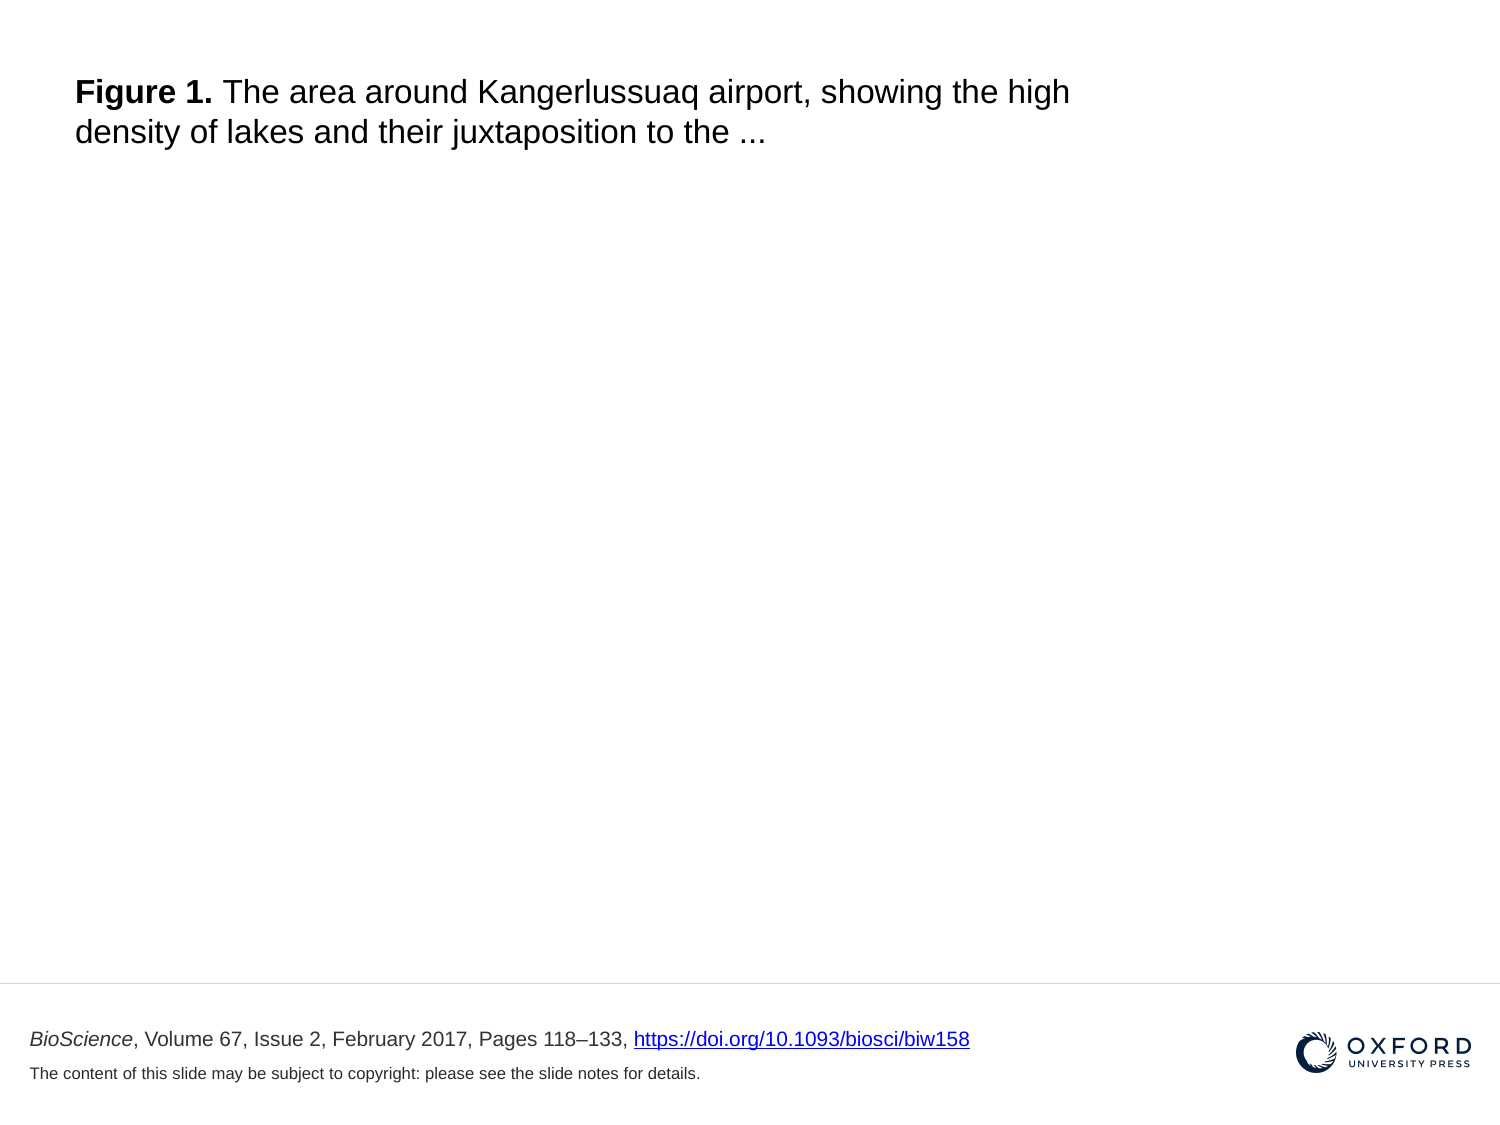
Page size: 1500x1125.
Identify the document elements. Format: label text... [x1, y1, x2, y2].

title Figure 1. The area around Kangerlussuaq airport, showing the high density of lakes and their juxtaposition to the ... [75, 69, 1078, 171]
footer BioScience, Volume 67, Issue 2, February 2017, Pages 118–133, https://doi.org/10.1093/biosci/biw158 The content of this slide may be subject to copyright: please see the slide notes for details. [0, 983, 1260, 1125]
picture [1296, 1032, 1471, 1073]
